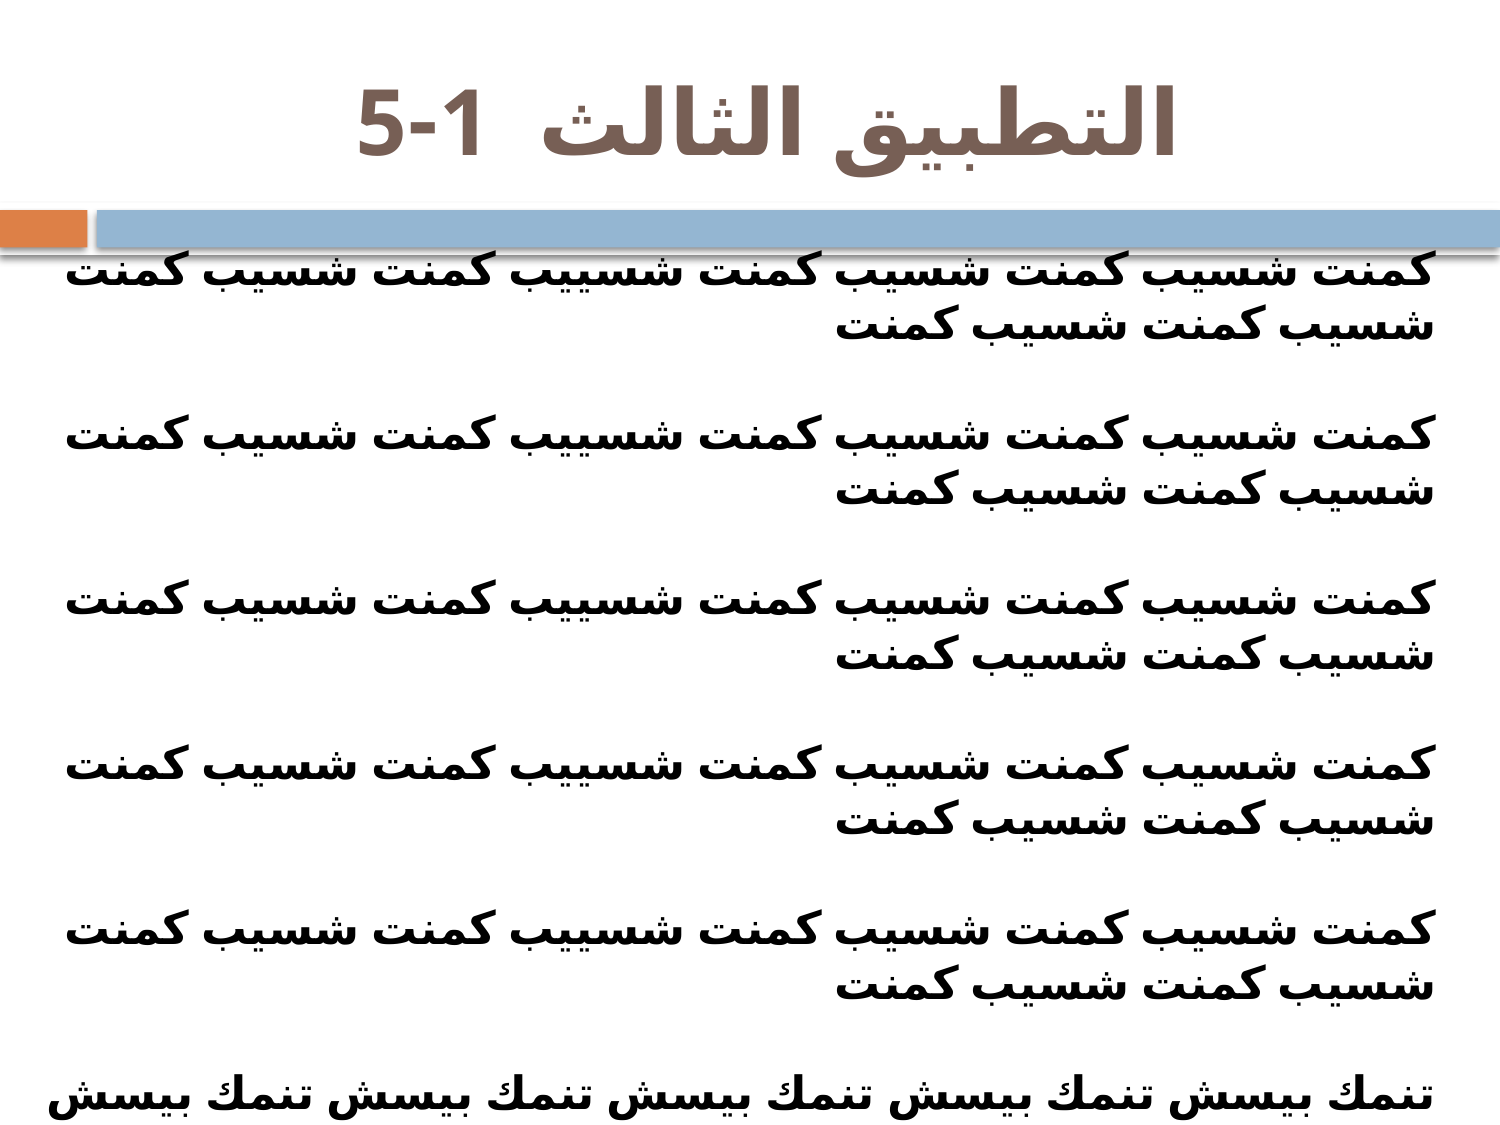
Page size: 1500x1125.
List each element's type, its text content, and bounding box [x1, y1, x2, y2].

list كمنت شسيب كمنت شسيب كمنت شسييب كمنت شسيب كمنت شسيب كمنت شسيب كمنت كمنت شسيب كمنت شسيب كمنت شسييب كمنت شسيب كمنت شسيب كمنت شسيب كمنت كمنت شسيب كمنت شسيب كمنت شسييب كمنت شسيب كمنت شسيب كمنت شسيب كمنت كمنت شسيب كمنت شسيب كمنت شسييب كمنت شسيب كمنت شسيب كمنت شسيب كمنت كمنت شسيب كمنت شسيب كمنت شسييب كمنت شسيب كمنت شسيب كمنت شسيب كمنت تنمك بيسش تنمك بيسش تنمك بيسش تنمك بيسش تنمك بيسش تنمك بيسش تنمك بيسش تنمك تنمك بيسش تنمك بيسش تنمك بيسش تنمك بيسش تنمك بيسش تنمك بيسش تنمك بيسش تنمك [17, 231, 1466, 976]
title التطبيق الثالث 1-5 [100, 37, 1438, 200]
